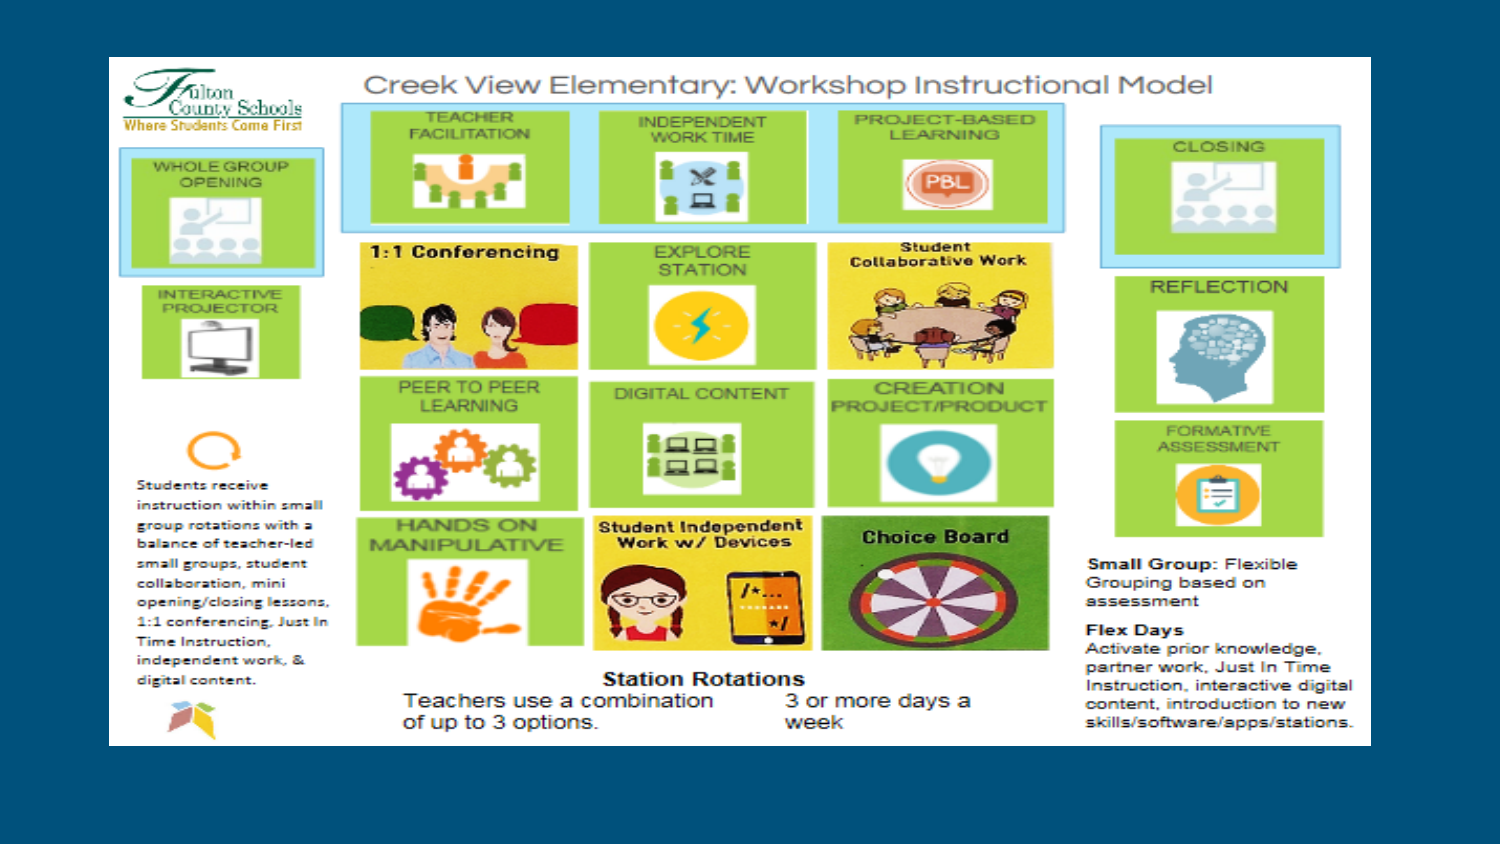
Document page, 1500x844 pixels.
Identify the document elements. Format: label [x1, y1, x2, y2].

picture [110, 58, 1370, 745]
